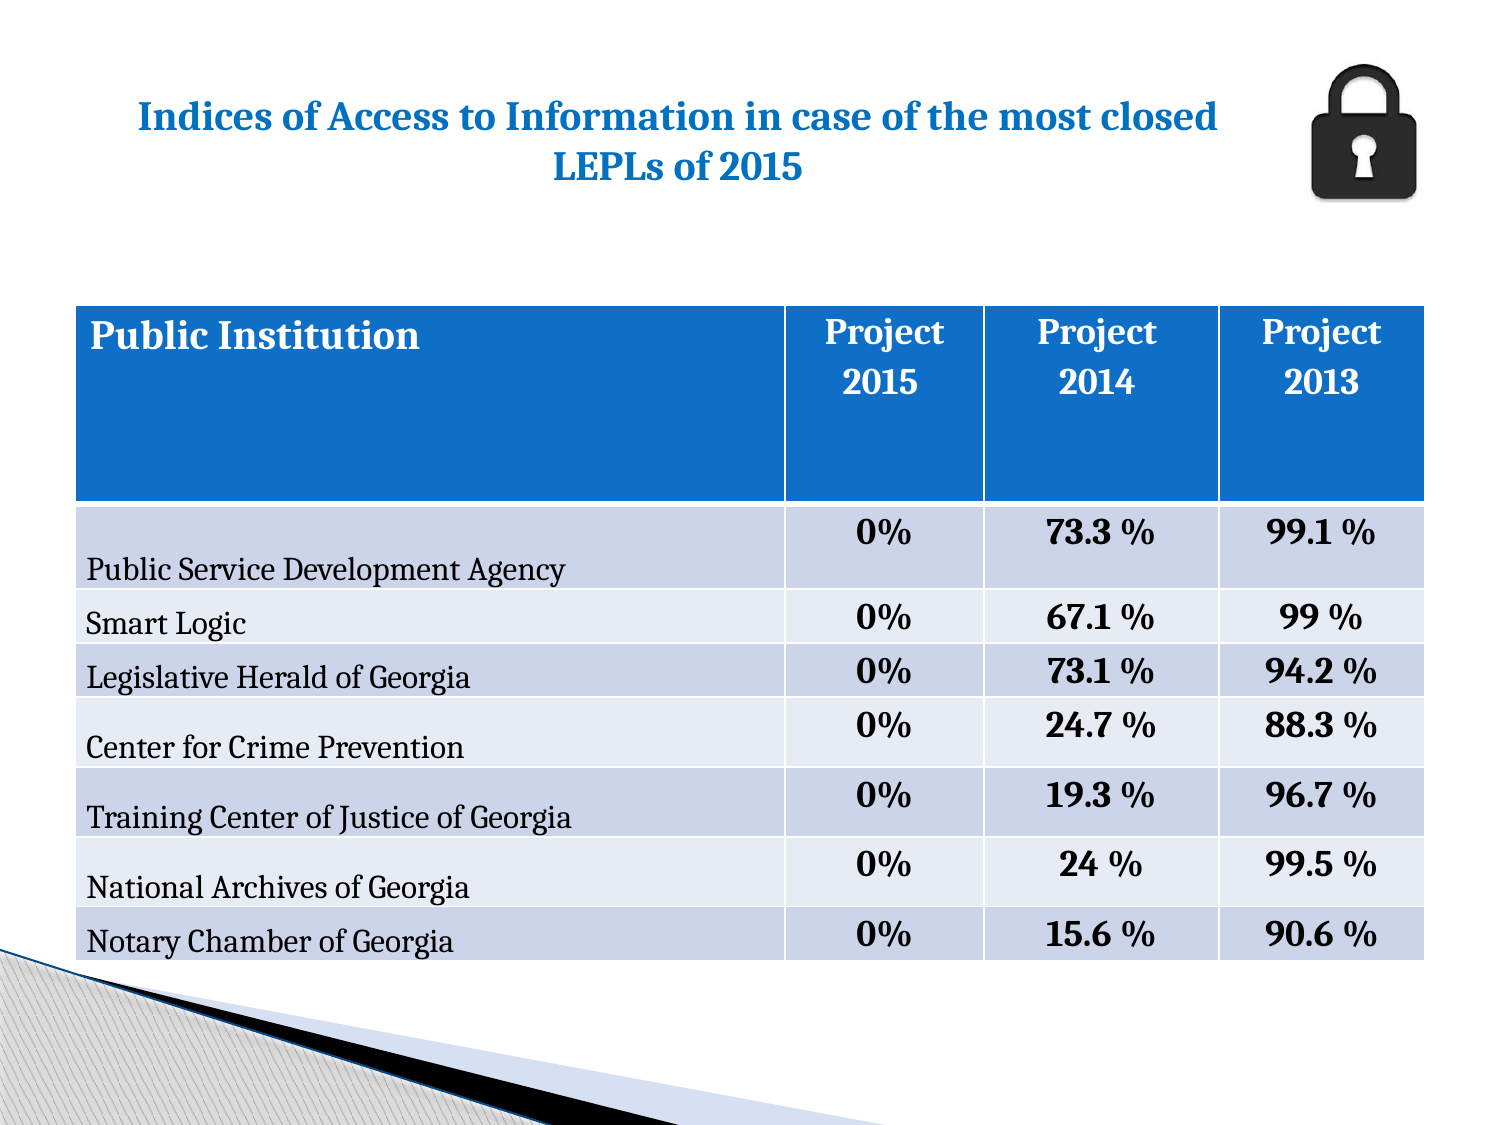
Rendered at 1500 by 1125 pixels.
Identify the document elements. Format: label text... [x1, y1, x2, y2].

table_cell 94.2 % [1220, 644, 1424, 696]
table_cell 90.6 % [1220, 907, 1424, 960]
table_cell 96.7 % [1220, 768, 1424, 836]
table_cell Training Center of Justice of Georgia [76, 768, 784, 836]
table_cell 0% [786, 698, 983, 766]
table_cell 19.3 % [985, 768, 1218, 836]
table_cell Smart Logic [76, 590, 784, 642]
table_header Project 2014 [985, 306, 1218, 501]
table_cell 99.5 % [1220, 838, 1424, 906]
table_cell 0% [786, 507, 983, 588]
table_cell 88.3 % [1220, 698, 1424, 766]
table_cell 0% [786, 907, 983, 960]
table_cell 99.1 % [1220, 507, 1424, 588]
table_cell Notary Chamber of Georgia [76, 907, 784, 960]
table_cell 0% [786, 644, 983, 696]
picture [1281, 54, 1446, 209]
table_cell 73.1 % [985, 644, 1218, 696]
table_cell 24 % [985, 838, 1218, 906]
table_cell Legislative Herald of Georgia [76, 644, 784, 696]
table_cell 24.7 % [985, 698, 1218, 766]
table_cell 67.1 % [985, 590, 1218, 642]
table_header Project 2013 [1220, 306, 1424, 501]
table_header Public Institution [76, 306, 784, 501]
table_cell 0% [786, 590, 983, 642]
table_cell 0% [786, 838, 983, 906]
table_cell National Archives of Georgia [76, 838, 784, 906]
table_header Project 2015 [786, 306, 983, 501]
title Indices of Access to Information in case of the most closed LEPLs of 2015 [75, 45, 1282, 233]
table_cell 73.3 % [985, 507, 1218, 588]
table_cell Center for Crime Prevention [76, 698, 784, 766]
table_cell Public Service Development Agency [76, 507, 784, 588]
table_cell 15.6 % [985, 907, 1218, 960]
table_cell 99 % [1220, 590, 1424, 642]
table_cell 0% [786, 768, 983, 836]
